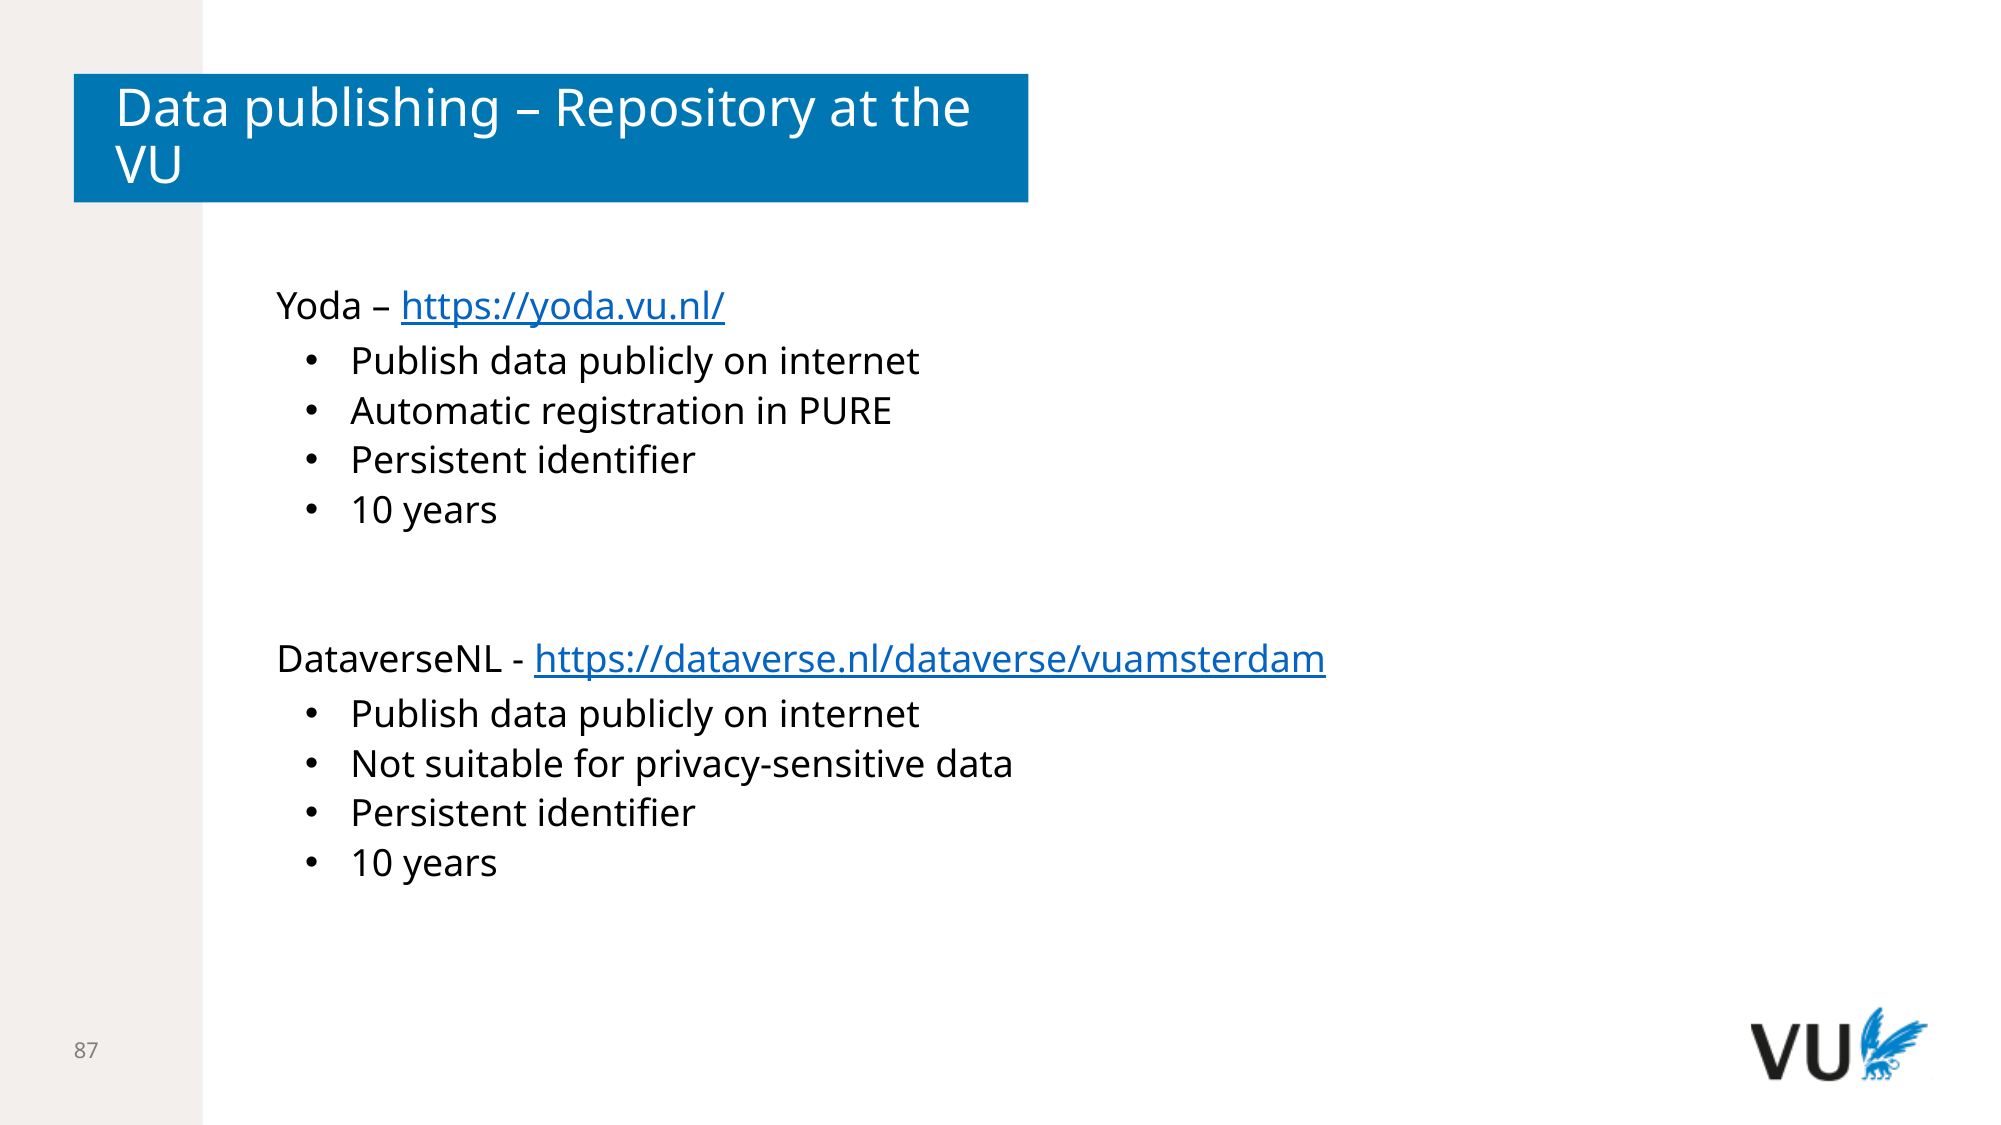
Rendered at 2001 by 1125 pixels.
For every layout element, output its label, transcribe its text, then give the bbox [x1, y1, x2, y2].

slide_number 87 [73, 977, 203, 1125]
title Data publishing – Repository at the VU [73, 73, 1029, 203]
list Yoda – https://yoda.vu.nl/ Publish data publicly on internet Automatic registration in PURE Persistent identifier 10 years DataverseNL - https://dataverse.nl/dataverse/vuamsterdam Publish data publicly on internet Not suitable for privacy-sensitive data Persistent identifier 10 years [276, 276, 1352, 978]
